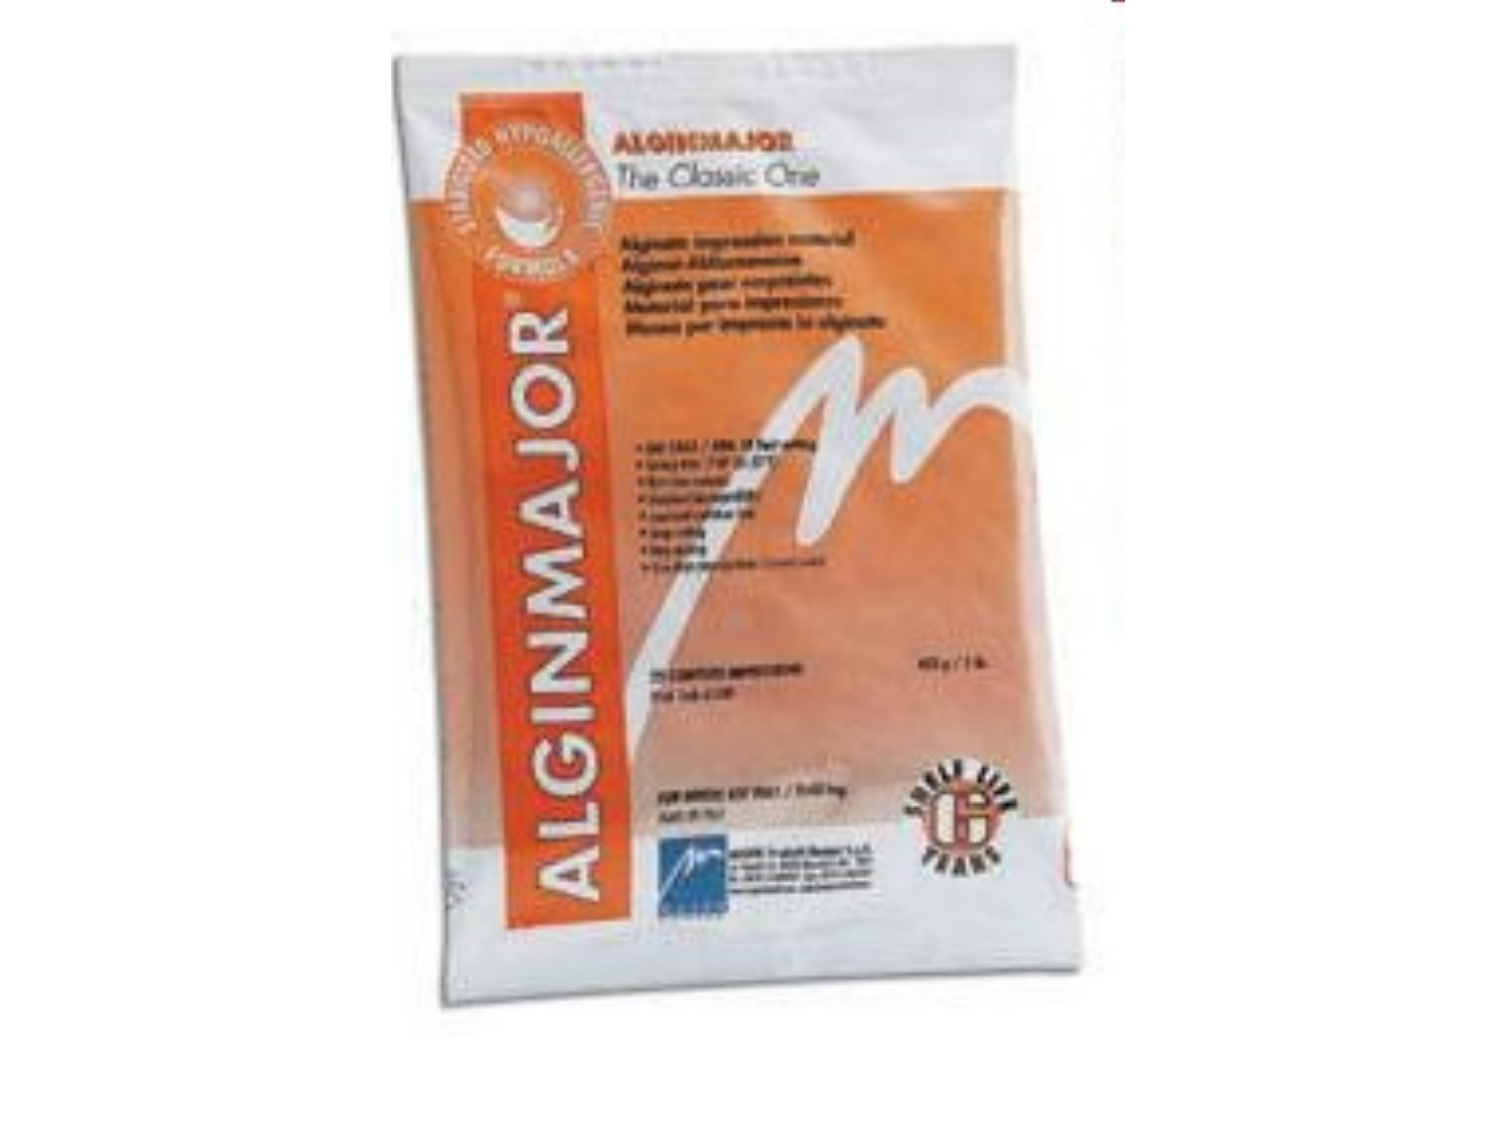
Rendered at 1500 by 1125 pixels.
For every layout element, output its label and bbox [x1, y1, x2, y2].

picture [391, 0, 1126, 1101]
